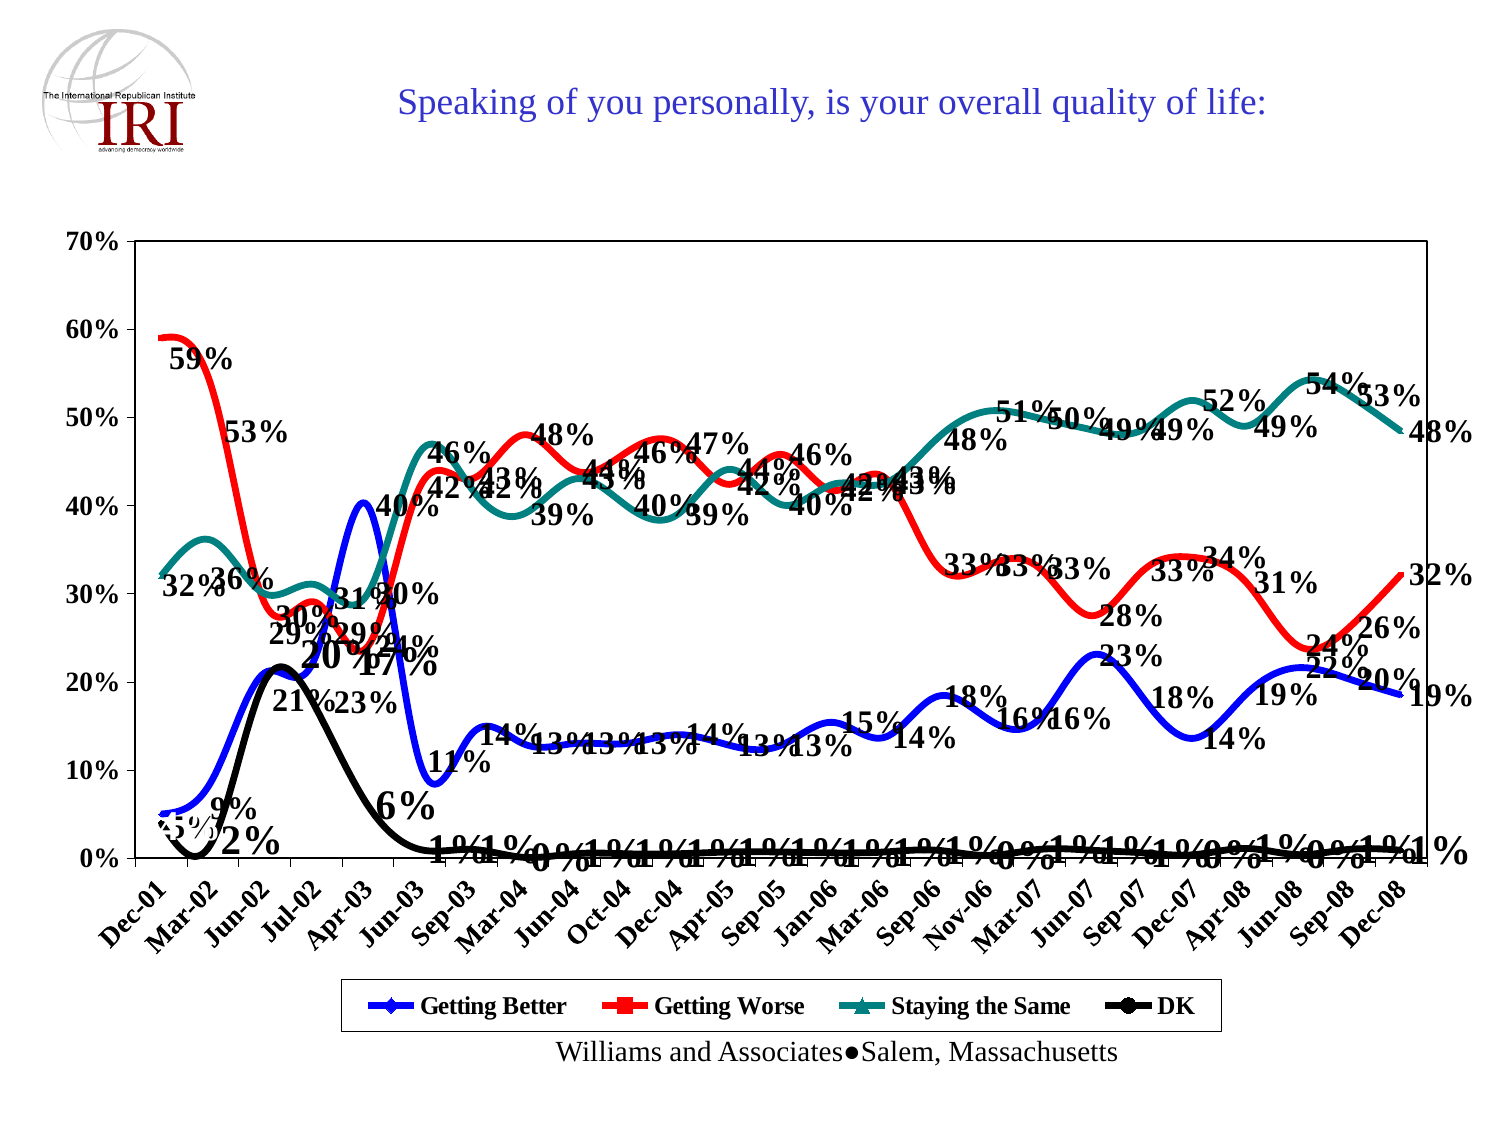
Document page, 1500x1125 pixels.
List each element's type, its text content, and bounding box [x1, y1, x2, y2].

picture [37, 24, 213, 176]
chart [37, 224, 1476, 1038]
footer Williams and Associates●Salem, Massachusetts [449, 1046, 1226, 1101]
title Speaking of you personally, is your overall quality of life: [374, 49, 1301, 151]
